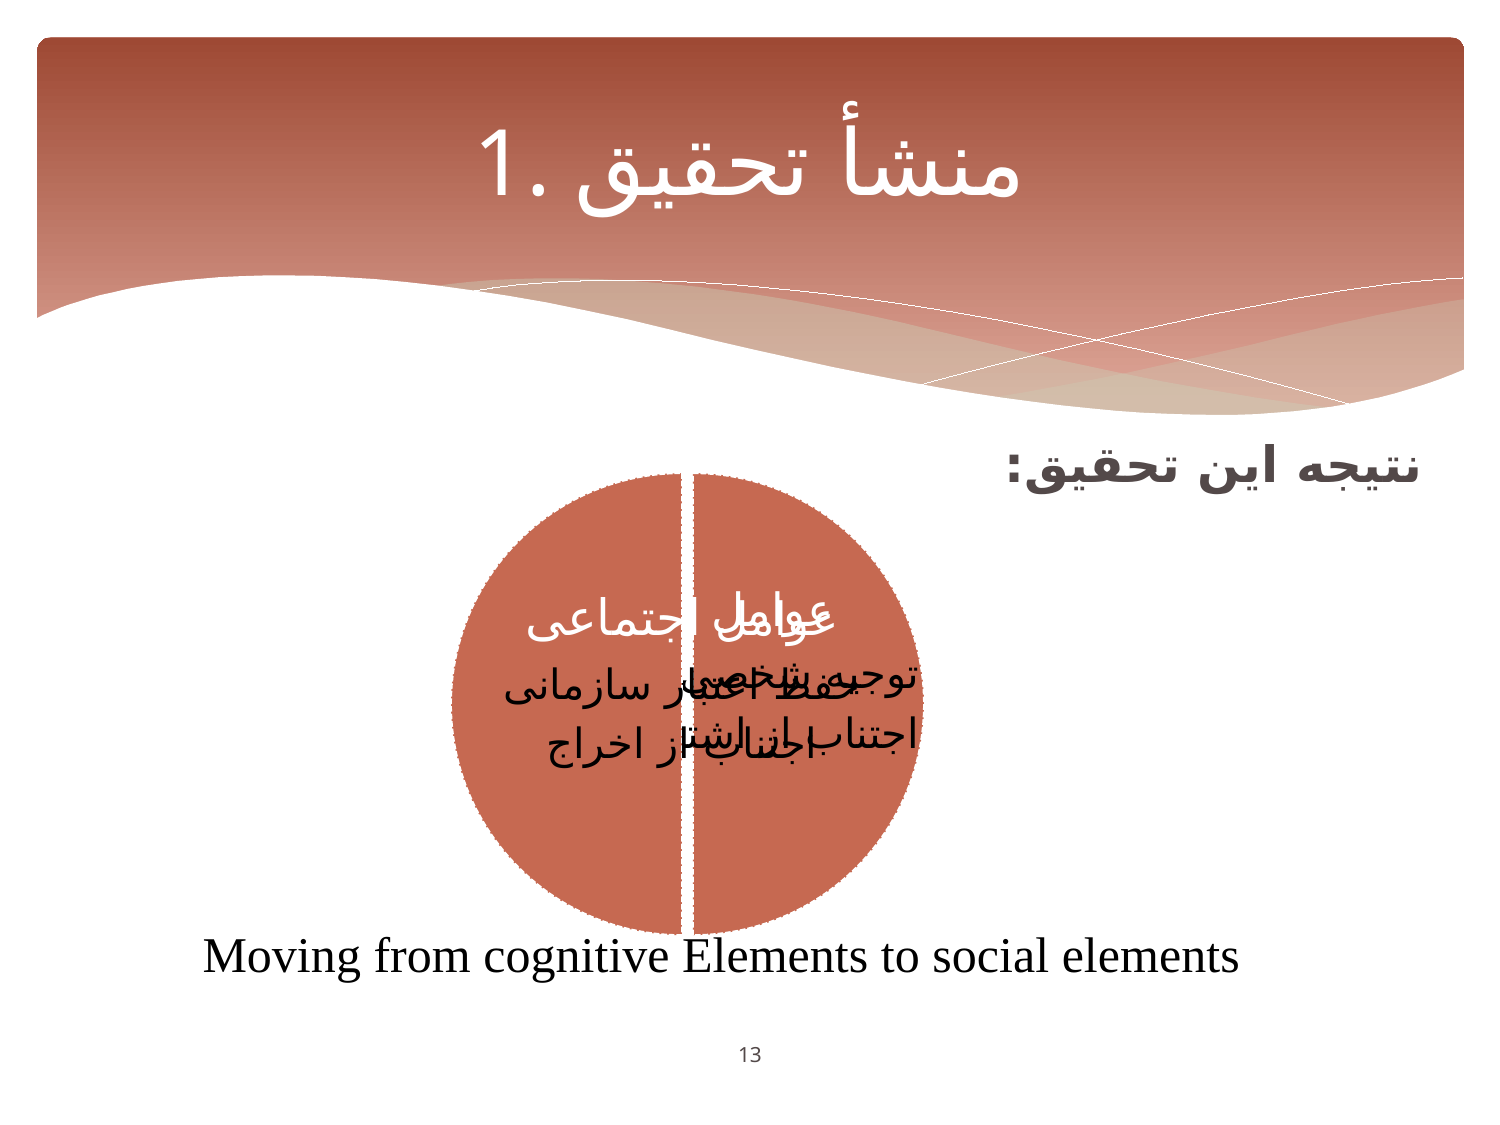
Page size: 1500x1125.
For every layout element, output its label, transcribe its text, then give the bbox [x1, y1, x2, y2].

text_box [412, 408, 963, 1001]
title 1. منشأ تحقیق [75, 55, 1425, 261]
list نتیجه این تحقیق: Moving from cognitive Elements to social elements [967, 425, 1438, 1005]
slide_number 13 [654, 1025, 846, 1086]
list نتیجه این تحقیق: Moving from cognitive Elements to social elements [37, 425, 407, 1005]
